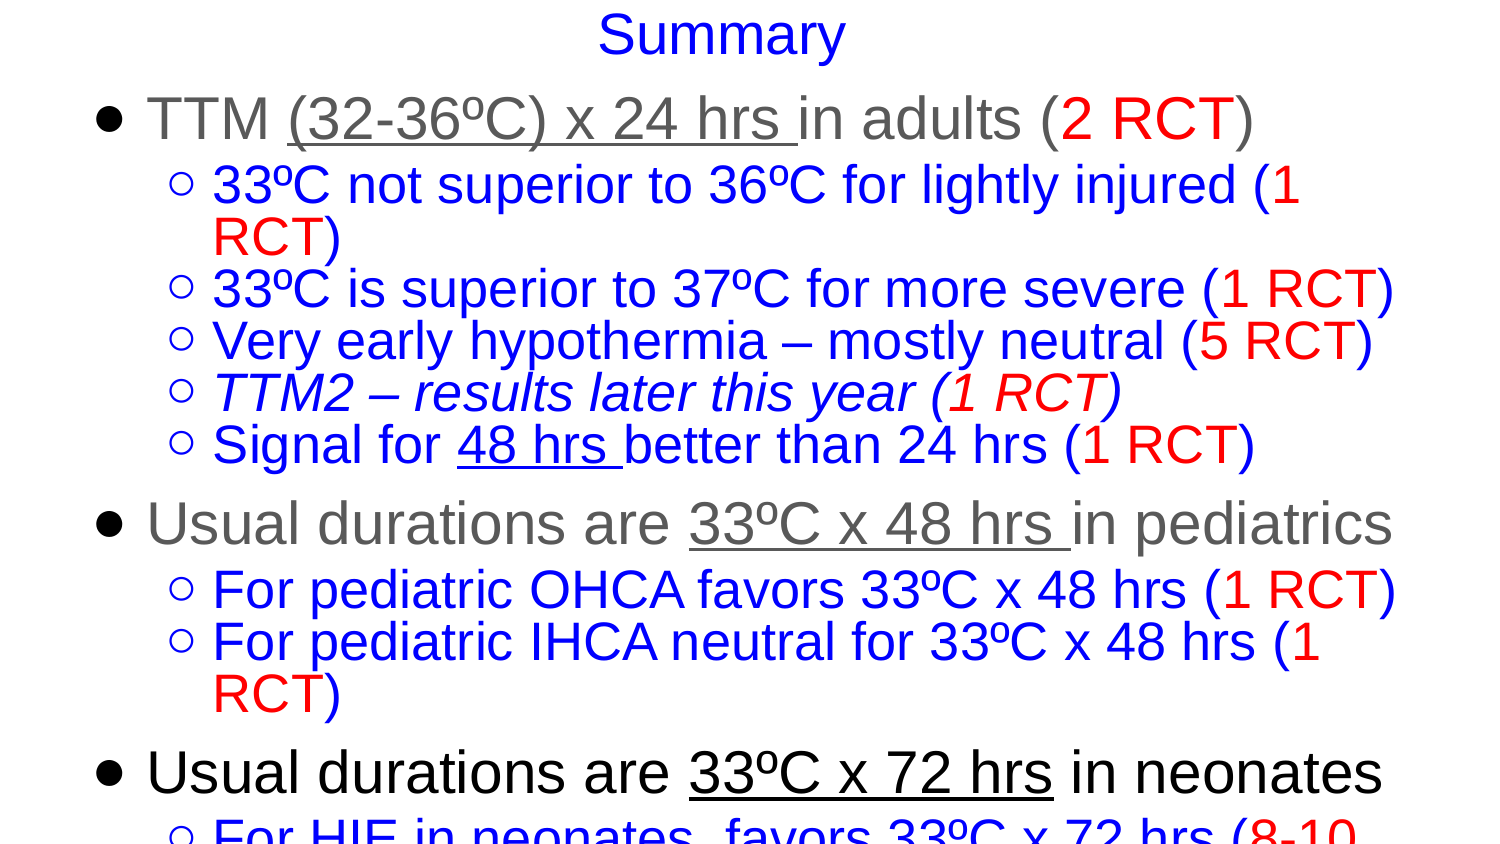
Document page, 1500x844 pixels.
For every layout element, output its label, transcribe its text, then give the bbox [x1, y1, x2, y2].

title Summary [47, 0, 1398, 102]
list TTM (32-36ºC) x 24 hrs in adults (2 RCT) 33ºC not superior to 36ºC for lightly injured (1 RCT) 33ºC is superior to 37ºC for more severe (1 RCT) Very early hypothermia – mostly neutral (5 RCT) TTM2 – results later this year (1 RCT) Signal for 48 hrs better than 24 hrs (1 RCT) Usual durations are 33ºC x 48 hrs in pediatrics For pediatric OHCA favors 33ºC x 48 hrs (1 RCT) For pediatric IHCA neutral for 33ºC x 48 hrs (1 RCT) Usual durations are 33ºC x 72 hrs in neonates For HIE in neonates, favors 33ºC x 72 hrs (8-10 RCT) [75, 85, 1425, 643]
